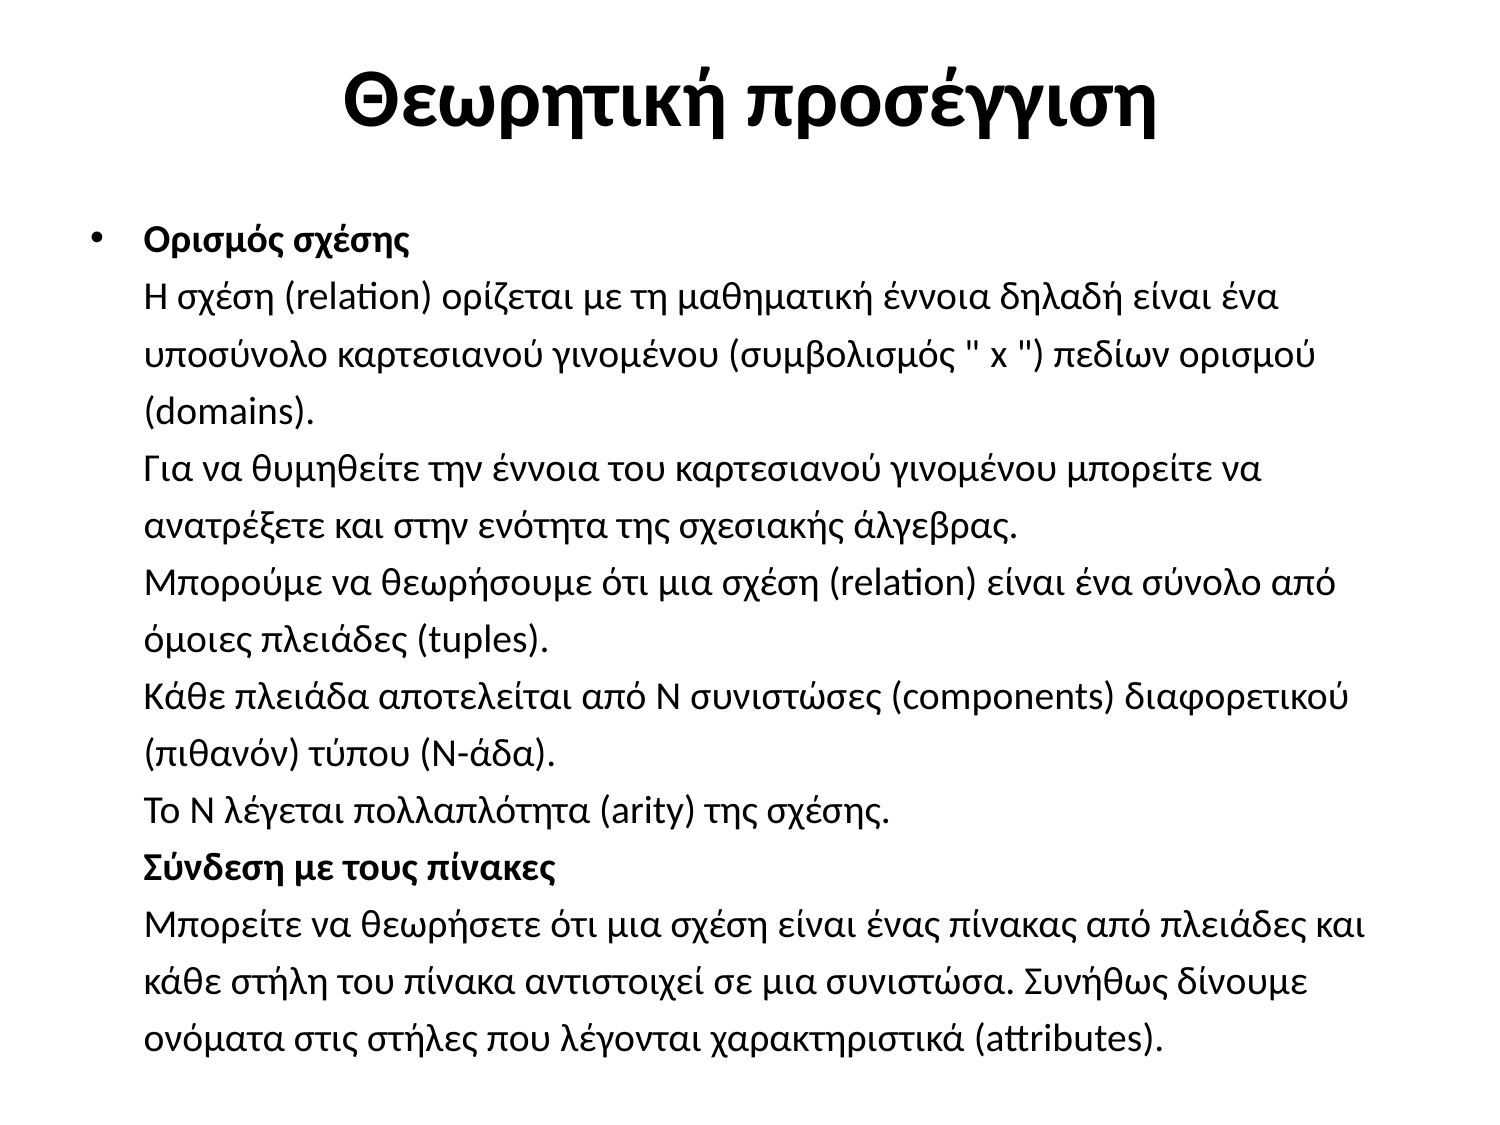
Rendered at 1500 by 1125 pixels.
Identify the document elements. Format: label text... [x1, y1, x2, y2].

list Ορισμός σχέσης Η σχέση (relation) ορίζεται με τη μαθηματική έννοια δηλαδή είναι ένα υποσύνολο καρτεσιανού γινομένου (συμβολισμός " x ") πεδίων ορισμού (domains). Για να θυμηθείτε την έννοια του καρτεσιανού γινομένου μπορείτε να ανατρέξετε και στην ενότητα της σχεσιακής άλγεβρας. Μπορούμε να θεωρήσουμε ότι μια σχέση (relation) είναι ένα σύνολο από όμοιες πλειάδες (tuples). Κάθε πλειάδα αποτελείται από Ν συνιστώσες (components) διαφορετικού (πιθανόν) τύπου (Ν-άδα). Το Ν λέγεται πολλαπλότητα (arity) της σχέσης. Σύνδεση με τους πίνακες Μπορείτε να θεωρήσετε ότι μια σχέση είναι ένας πίνακας από πλειάδες και κάθε στήλη του πίνακα αντιστοιχεί σε μια συνιστώσα. Συνήθως δίνουμε ονόματα στις στήλες που λέγονται χαρακτηριστικά (attributes). [75, 196, 1425, 1071]
title Θεωρητική προσέγγιση [76, 19, 1427, 169]
